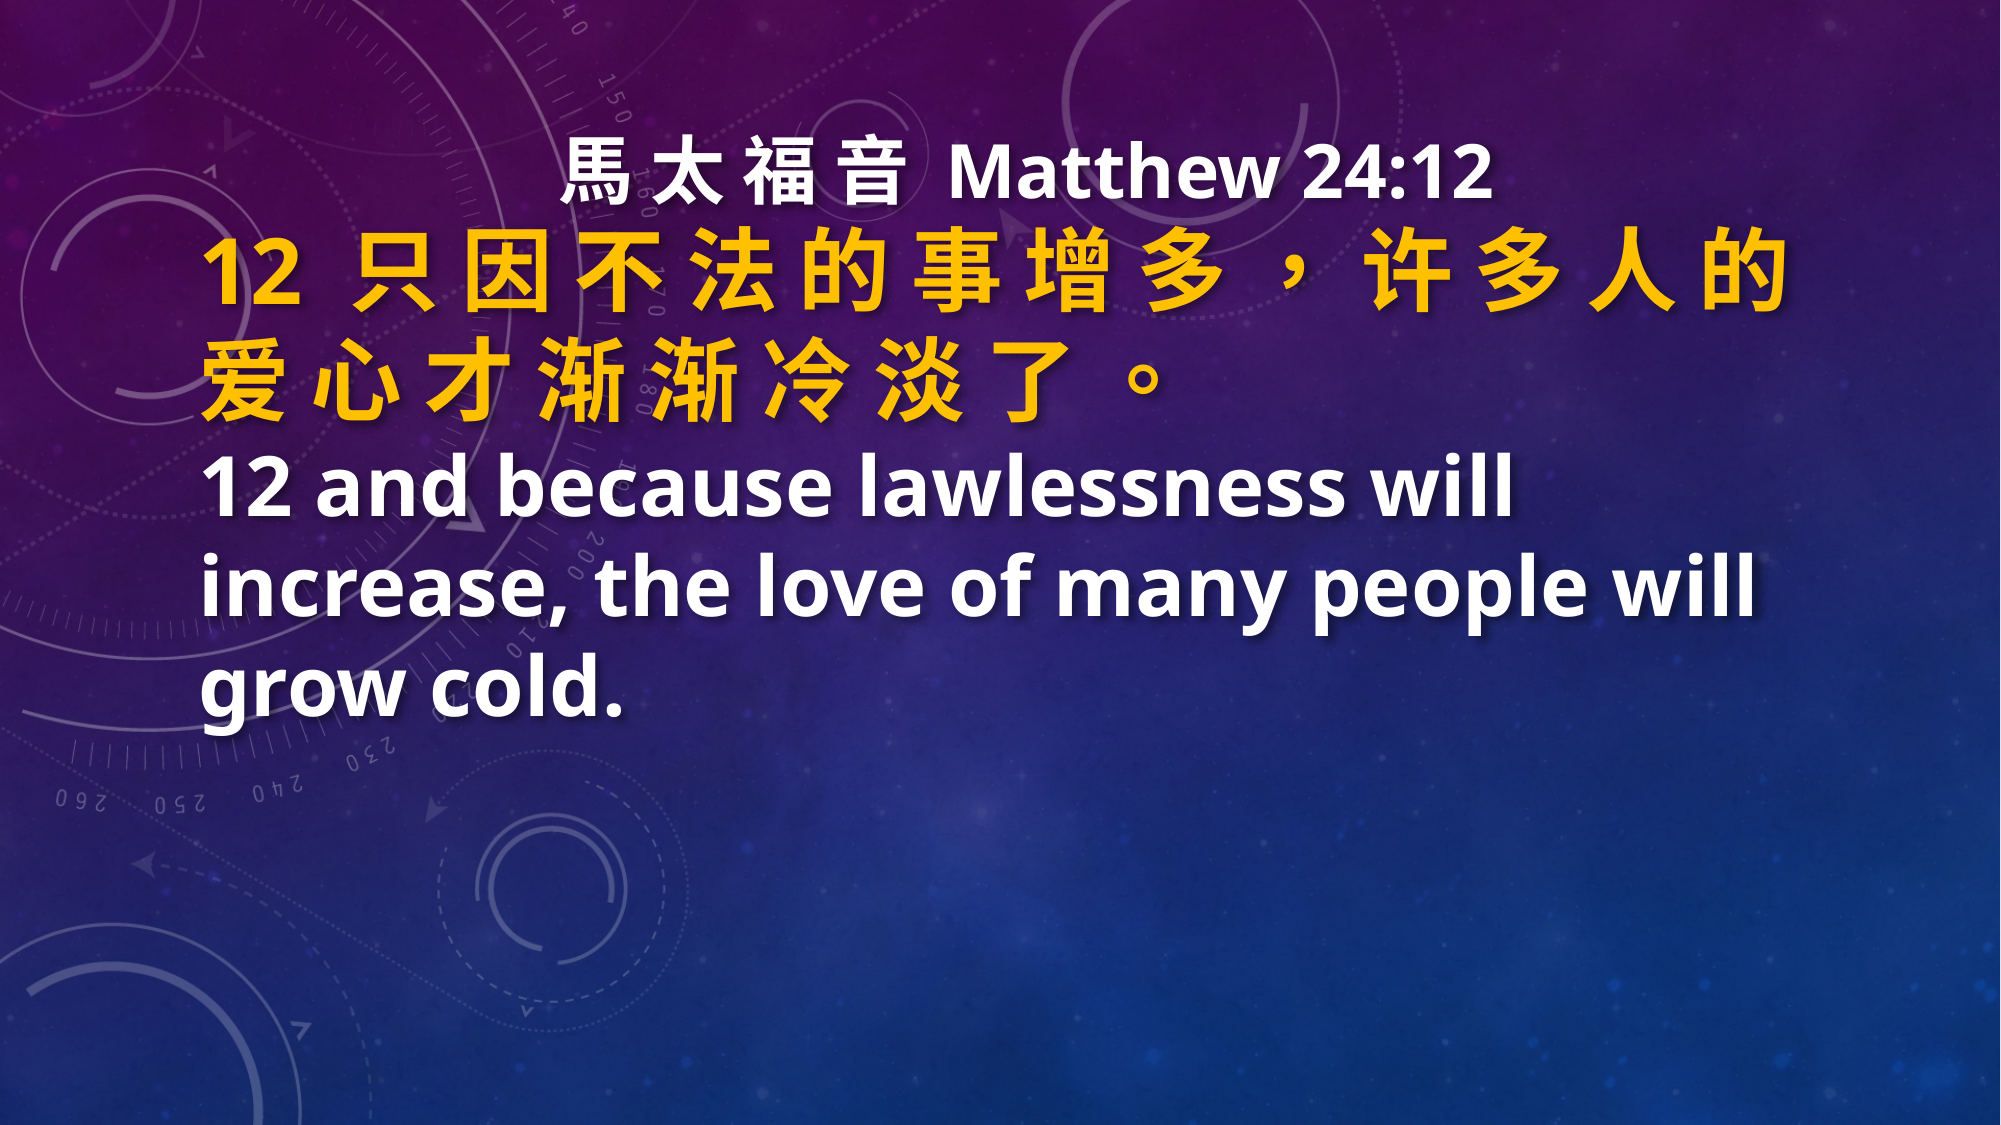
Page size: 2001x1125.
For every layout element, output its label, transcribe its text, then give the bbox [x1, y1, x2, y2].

picture [0, 0, 2001, 1125]
text_box 馬 太 福 音 Matthew 24:12 12 只 因 不 法 的 事 增 多 ， 许 多 人 的 爱 心 才 渐 渐 冷 淡 了 。 12 and because lawlessness will increase, the love of many people will grow cold. [183, 115, 1871, 741]
